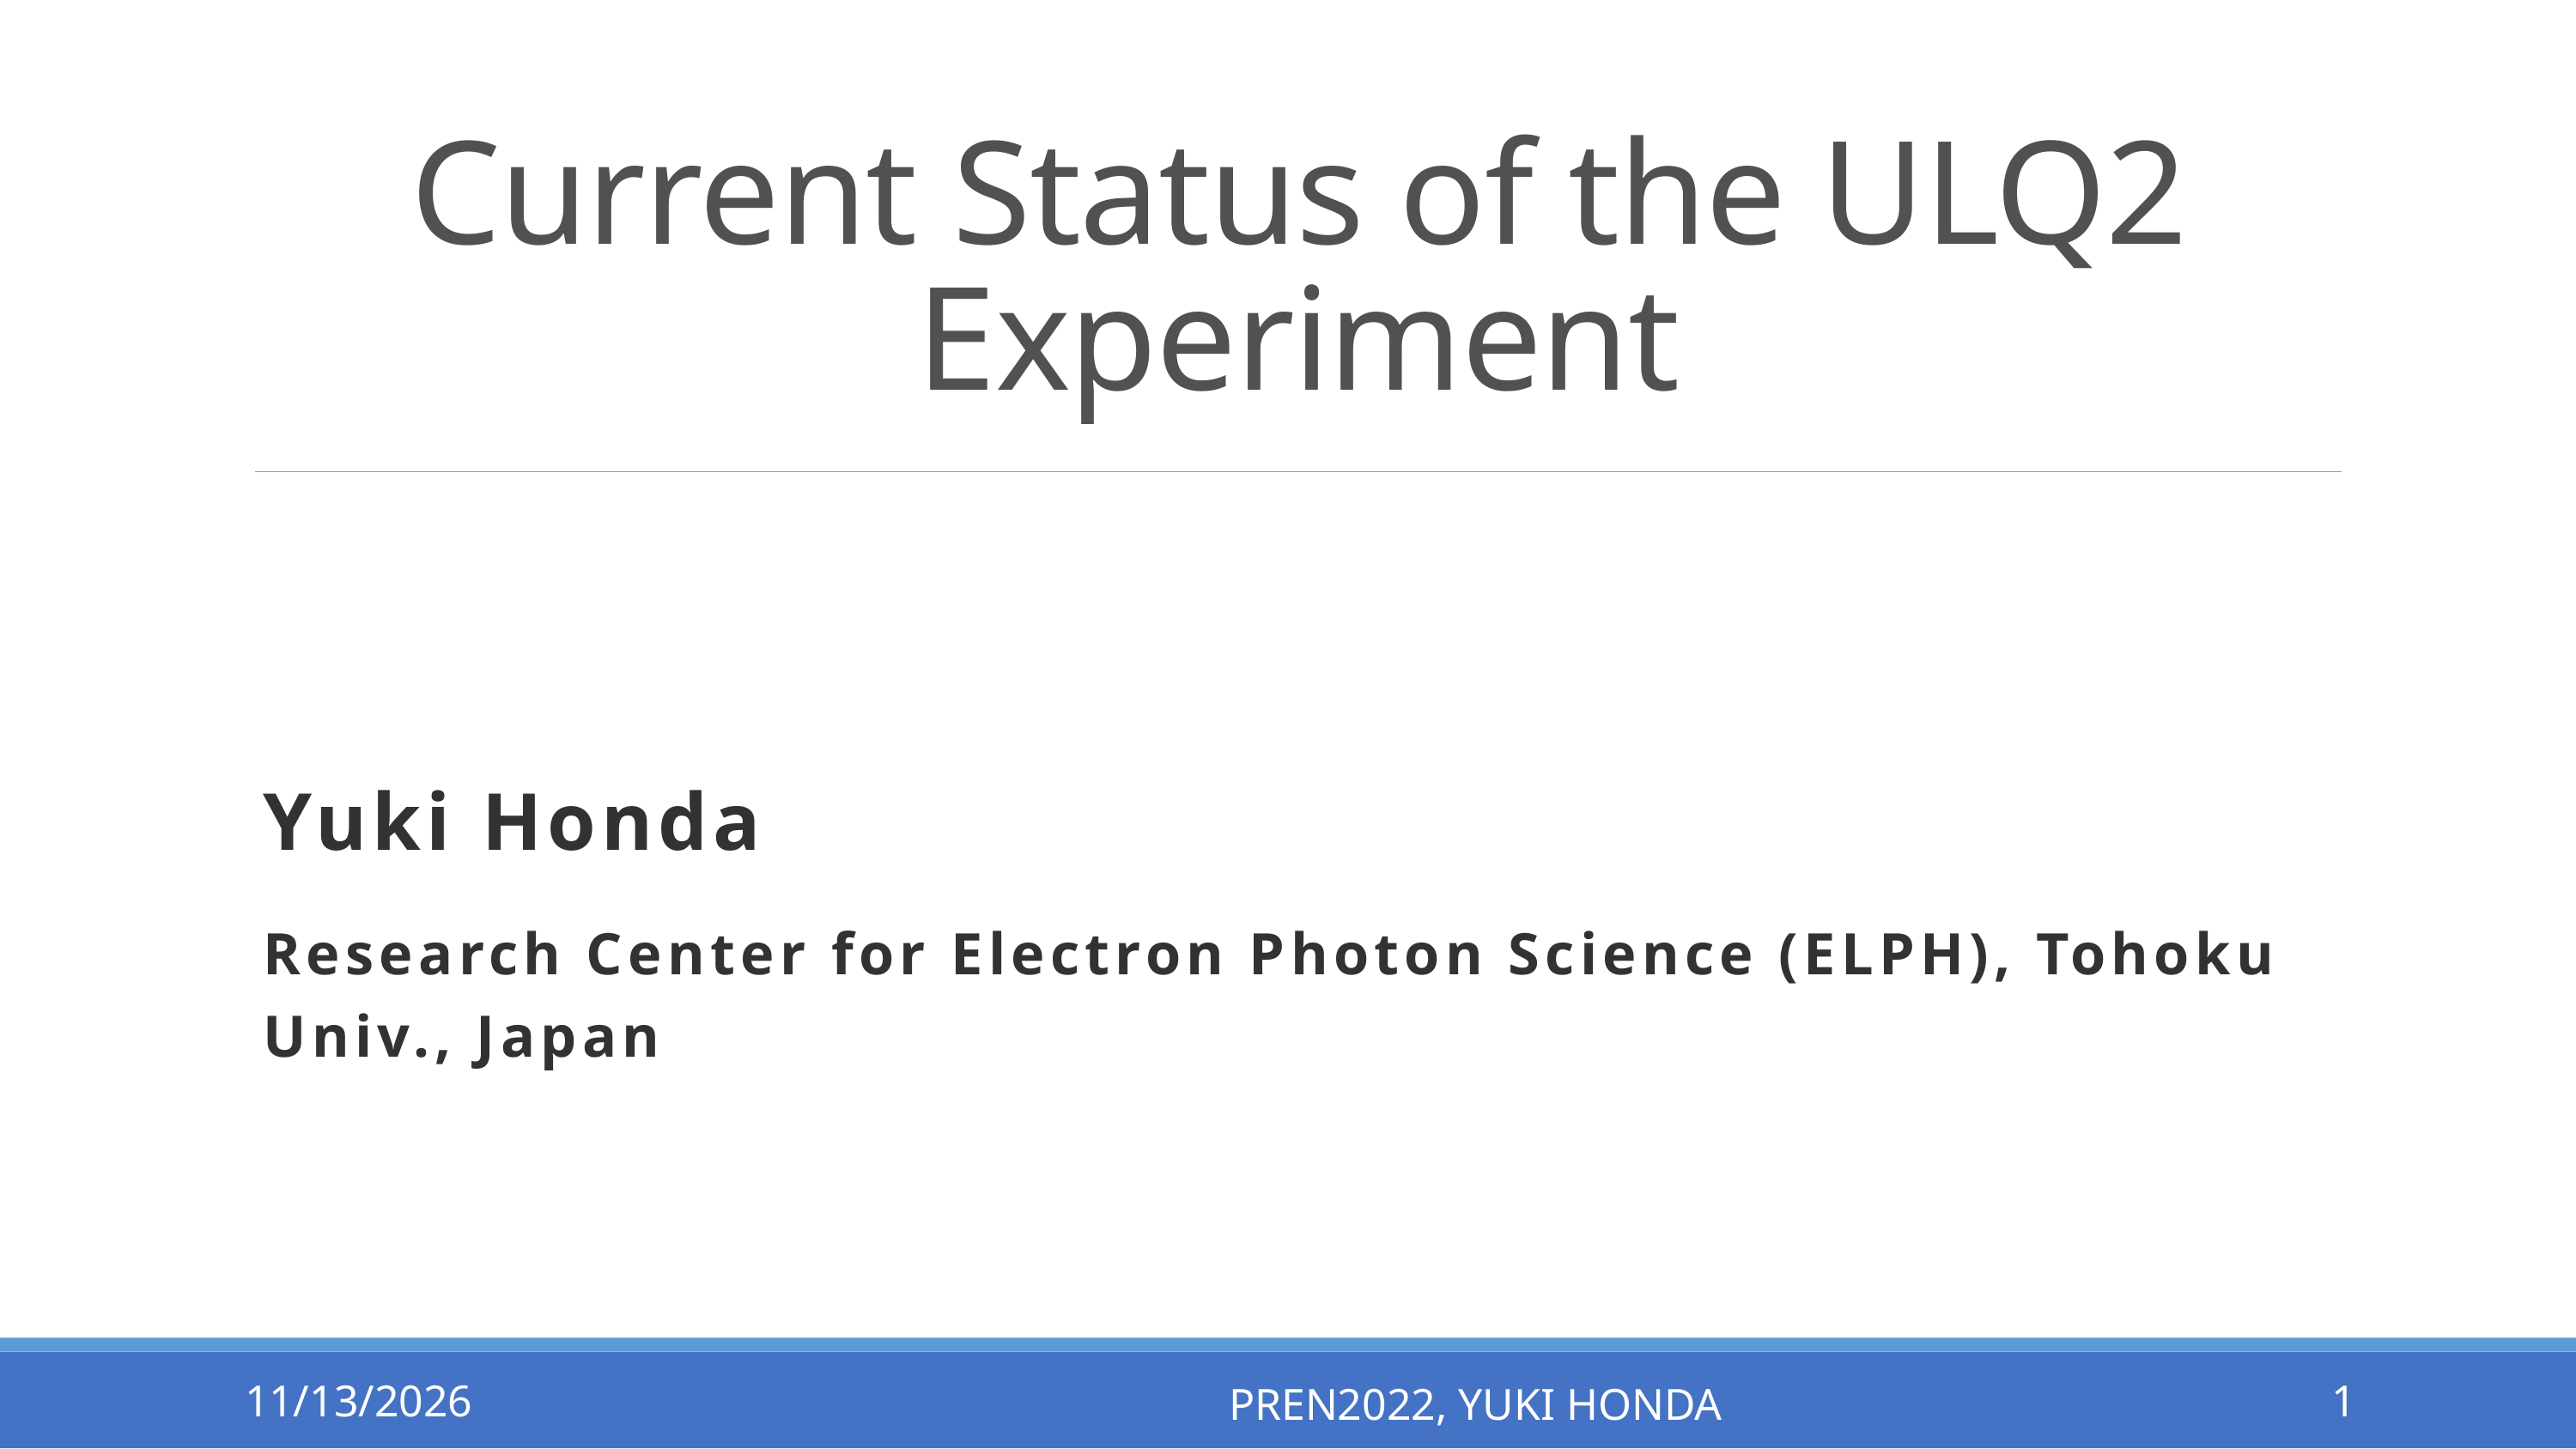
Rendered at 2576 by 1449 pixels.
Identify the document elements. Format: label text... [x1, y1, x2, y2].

title Current Status of the ULQ2 Experiment [58, 143, 2539, 469]
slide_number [232, 1364, 755, 1442]
slide_number 1 [2092, 1364, 2369, 1442]
subtitle Yuki Honda Research Center for Electron Photon Science (ELPH), Tohoku Univ., Japan [249, 745, 2407, 1125]
footer PREN2022, Yuki Honda [779, 1364, 2092, 1442]
